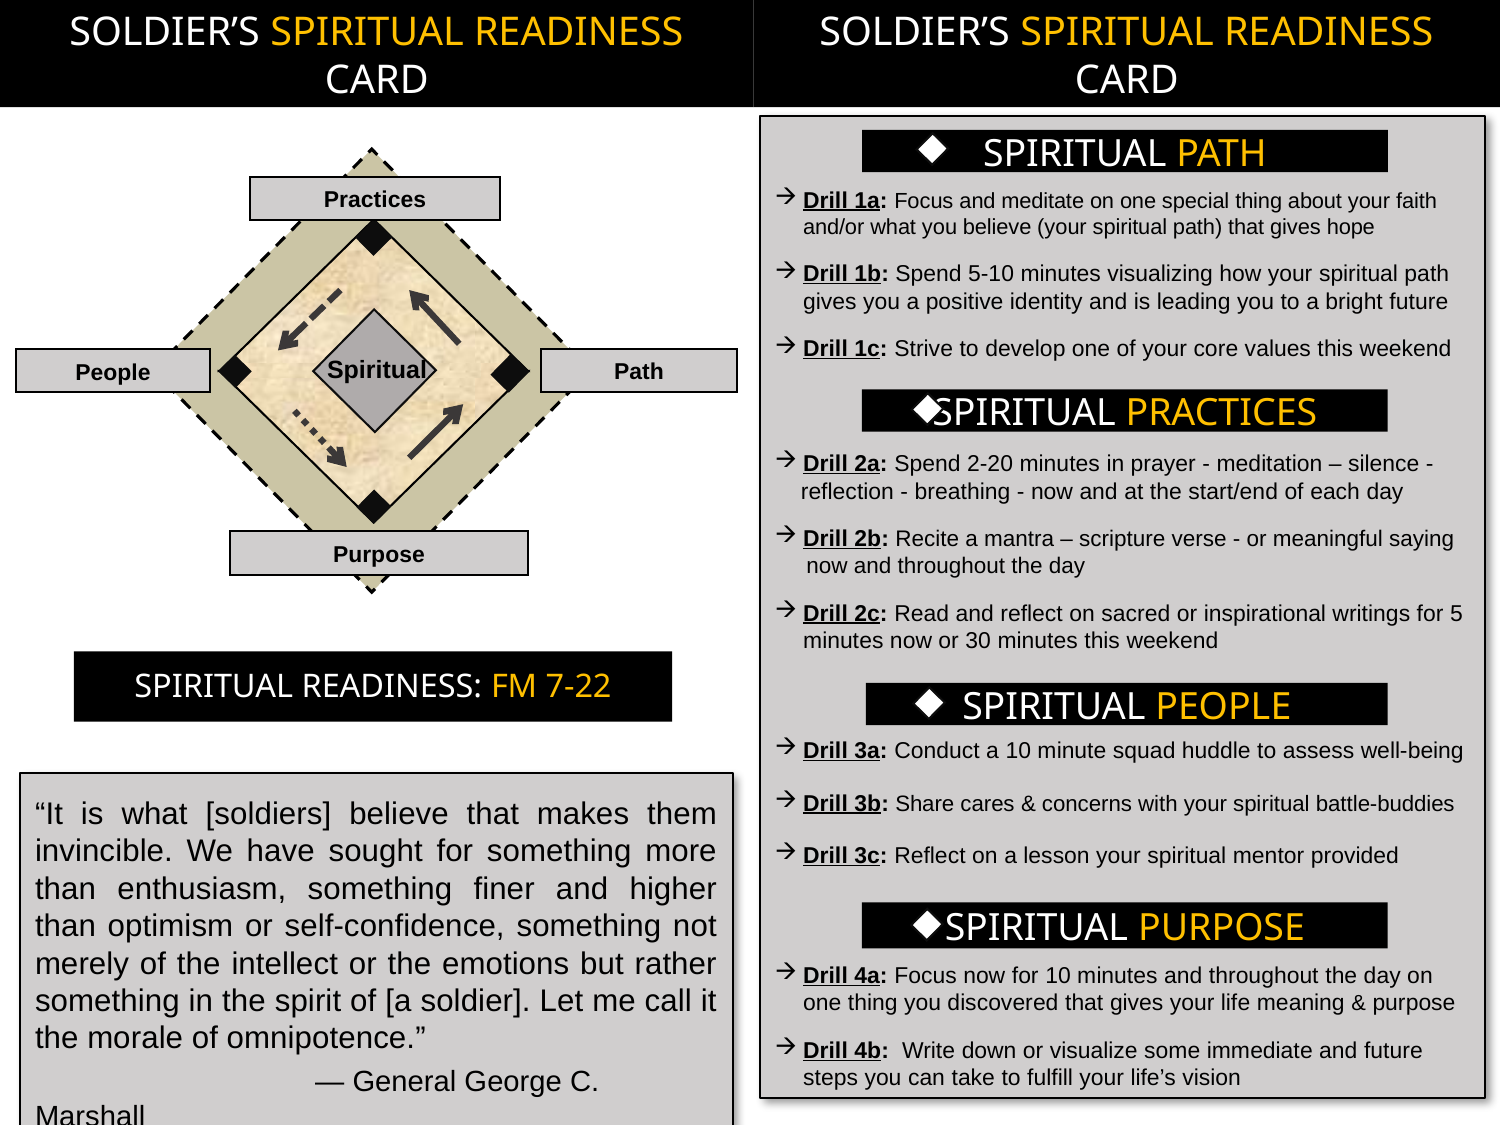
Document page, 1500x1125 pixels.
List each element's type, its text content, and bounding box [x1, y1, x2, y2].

text_box SPIRITUAL PRACTICES [861, 388, 1389, 433]
text_box [909, 907, 945, 942]
text_box [915, 131, 950, 167]
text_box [16, 149, 738, 1110]
text_box SPIRITUAL PURPOSE [861, 901, 1389, 949]
text_box SPIRITUAL PEOPLE [865, 682, 1389, 726]
text_box SPIRITUAL PATH [861, 129, 1389, 173]
text_box SOLDIER’S SPIRITUAL READINESS CARD [752, 0, 1500, 108]
text_box [910, 391, 945, 427]
text_box SOLDIER’S SPIRITUAL READINESS CARD [0, 0, 752, 108]
text_box [911, 685, 947, 721]
text_box Drill 1a: Focus and meditate on one special thing about your faith and/or what you believe (your spiritual path) that gives hope Drill 1b: Spend 5-10 minutes visualizing how your spiritual path gives you a positive identity and is leading you to a bright future Drill 1c: Strive to develop one of your core values this weekend Drill 2a: Spend 2-20 minutes in prayer - meditation – silence - reflection - breathing - now and at the start/end of each day Drill 2b: Recite a mantra – scripture verse - or meaningful saying now and throughout the day Drill 2c: Read and reflect on sacred or inspirational writings for 5 minutes now or 30 minutes this weekend Drill 3a: Conduct a 10 minute squad huddle to assess well-being Drill 3b: Share cares & concerns with your spiritual battle-buddies Drill 3c: Reflect on a lesson your spiritual mentor provided Drill 4a: Focus now for 10 minutes and throughout the day on one thing you discovered that gives your life meaning & purpose Drill 4b: Write down or visualize some immediate and future steps you can take to fulfill your life’s vision [760, 115, 1486, 1098]
